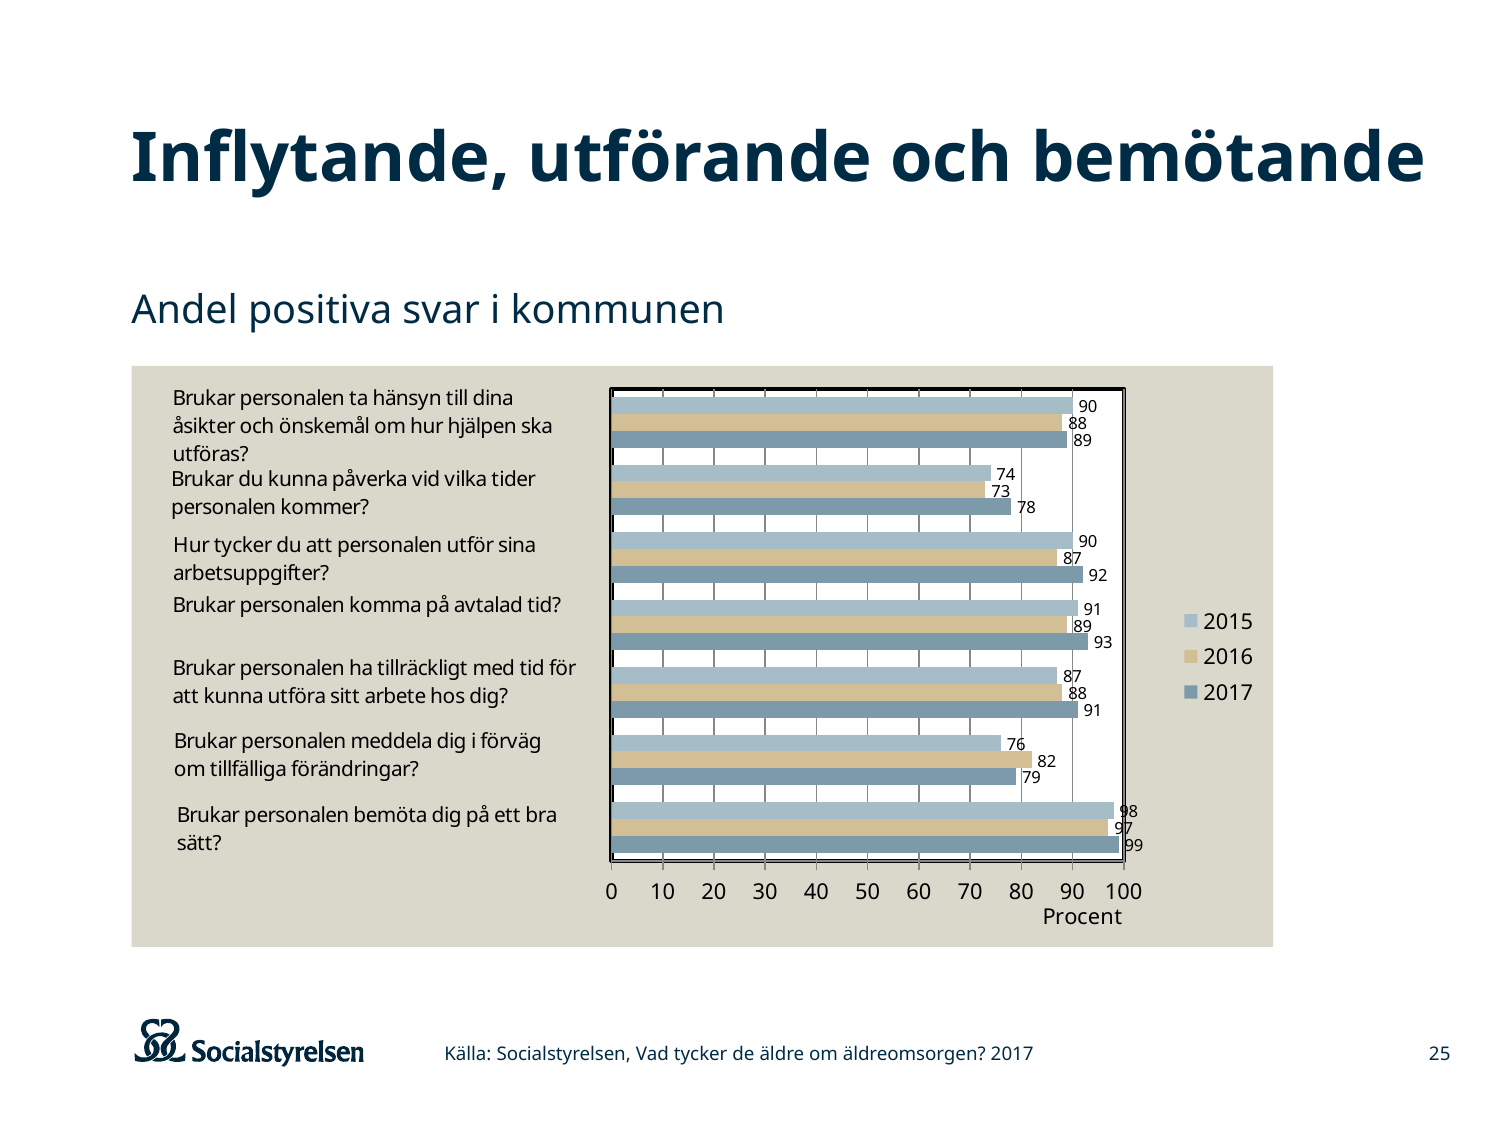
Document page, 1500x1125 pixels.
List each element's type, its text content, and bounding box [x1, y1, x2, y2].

slide_number 25 [1379, 1032, 1451, 1077]
text_box Andel positiva svar i kommunen [131, 284, 1225, 352]
footer Källa: Socialstyrelsen, Vad tycker de äldre om äldreomsorgen? 2017 [444, 1032, 1110, 1077]
title Inflytande, utförande och bemötande [131, 112, 1429, 326]
chart [131, 365, 1274, 947]
